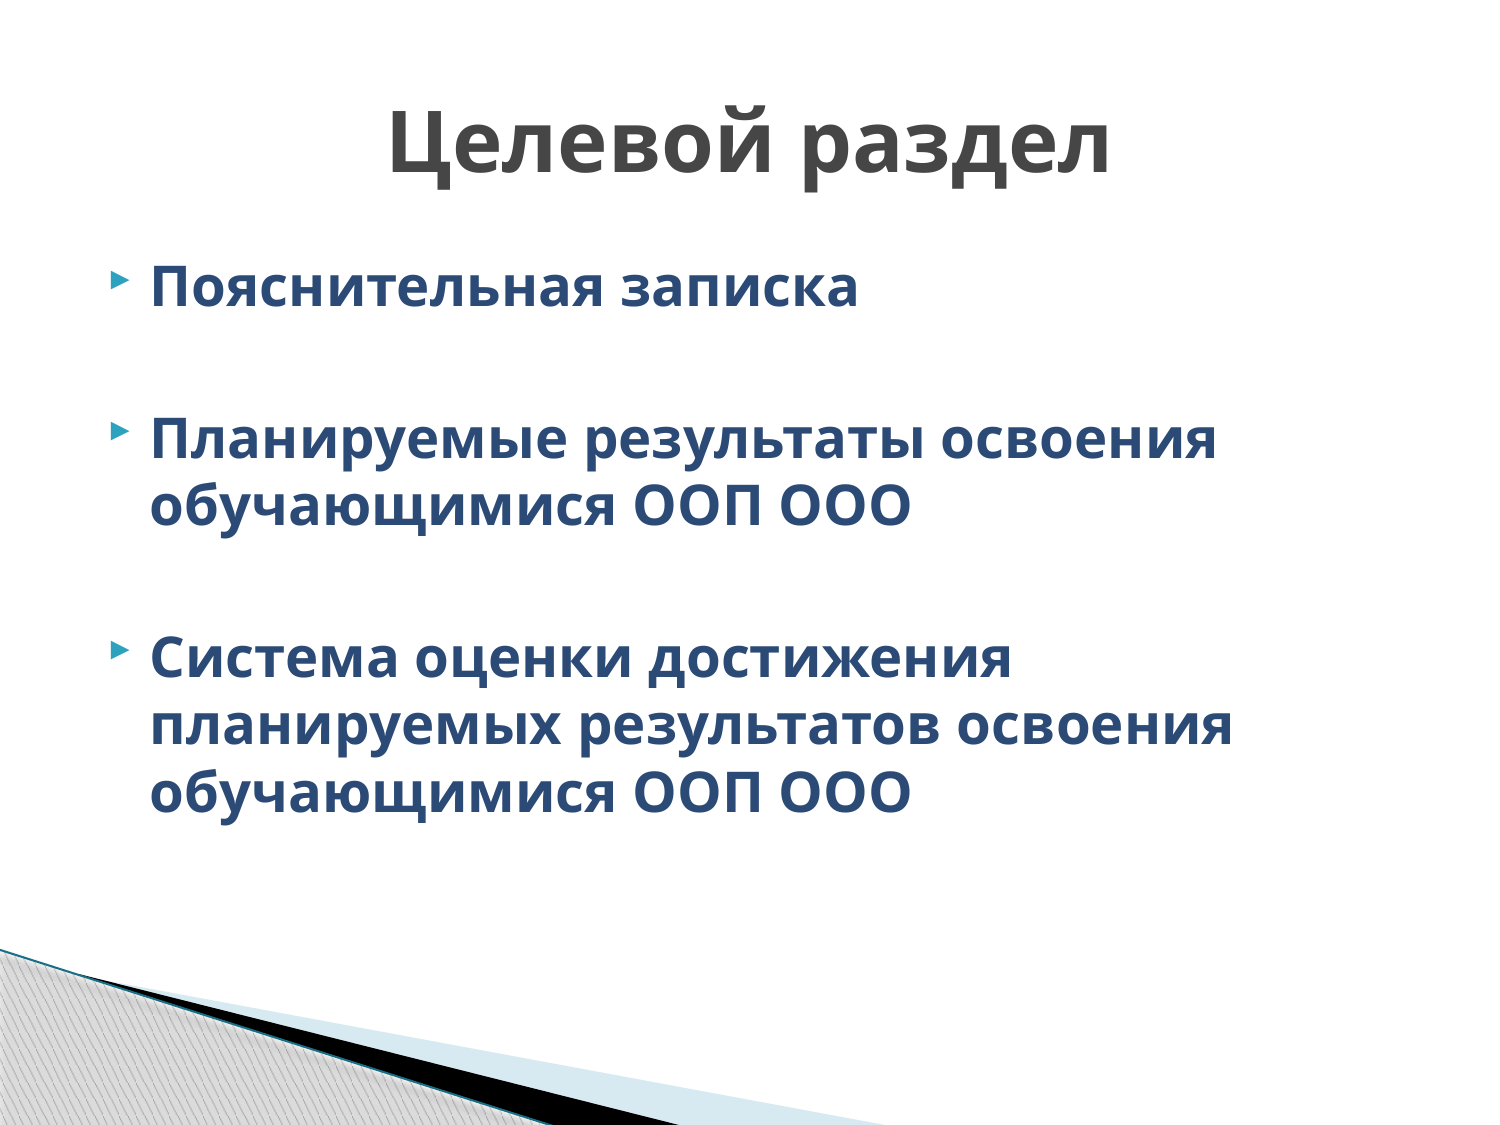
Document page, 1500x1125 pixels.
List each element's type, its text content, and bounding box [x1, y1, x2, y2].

list Пояснительная записка Планируемые результаты освоения обучающимися ООП ООО Система оценки достижения планируемых результатов освоения обучающимися ООП ООО [75, 243, 1425, 986]
title Целевой раздел [75, 45, 1425, 233]
